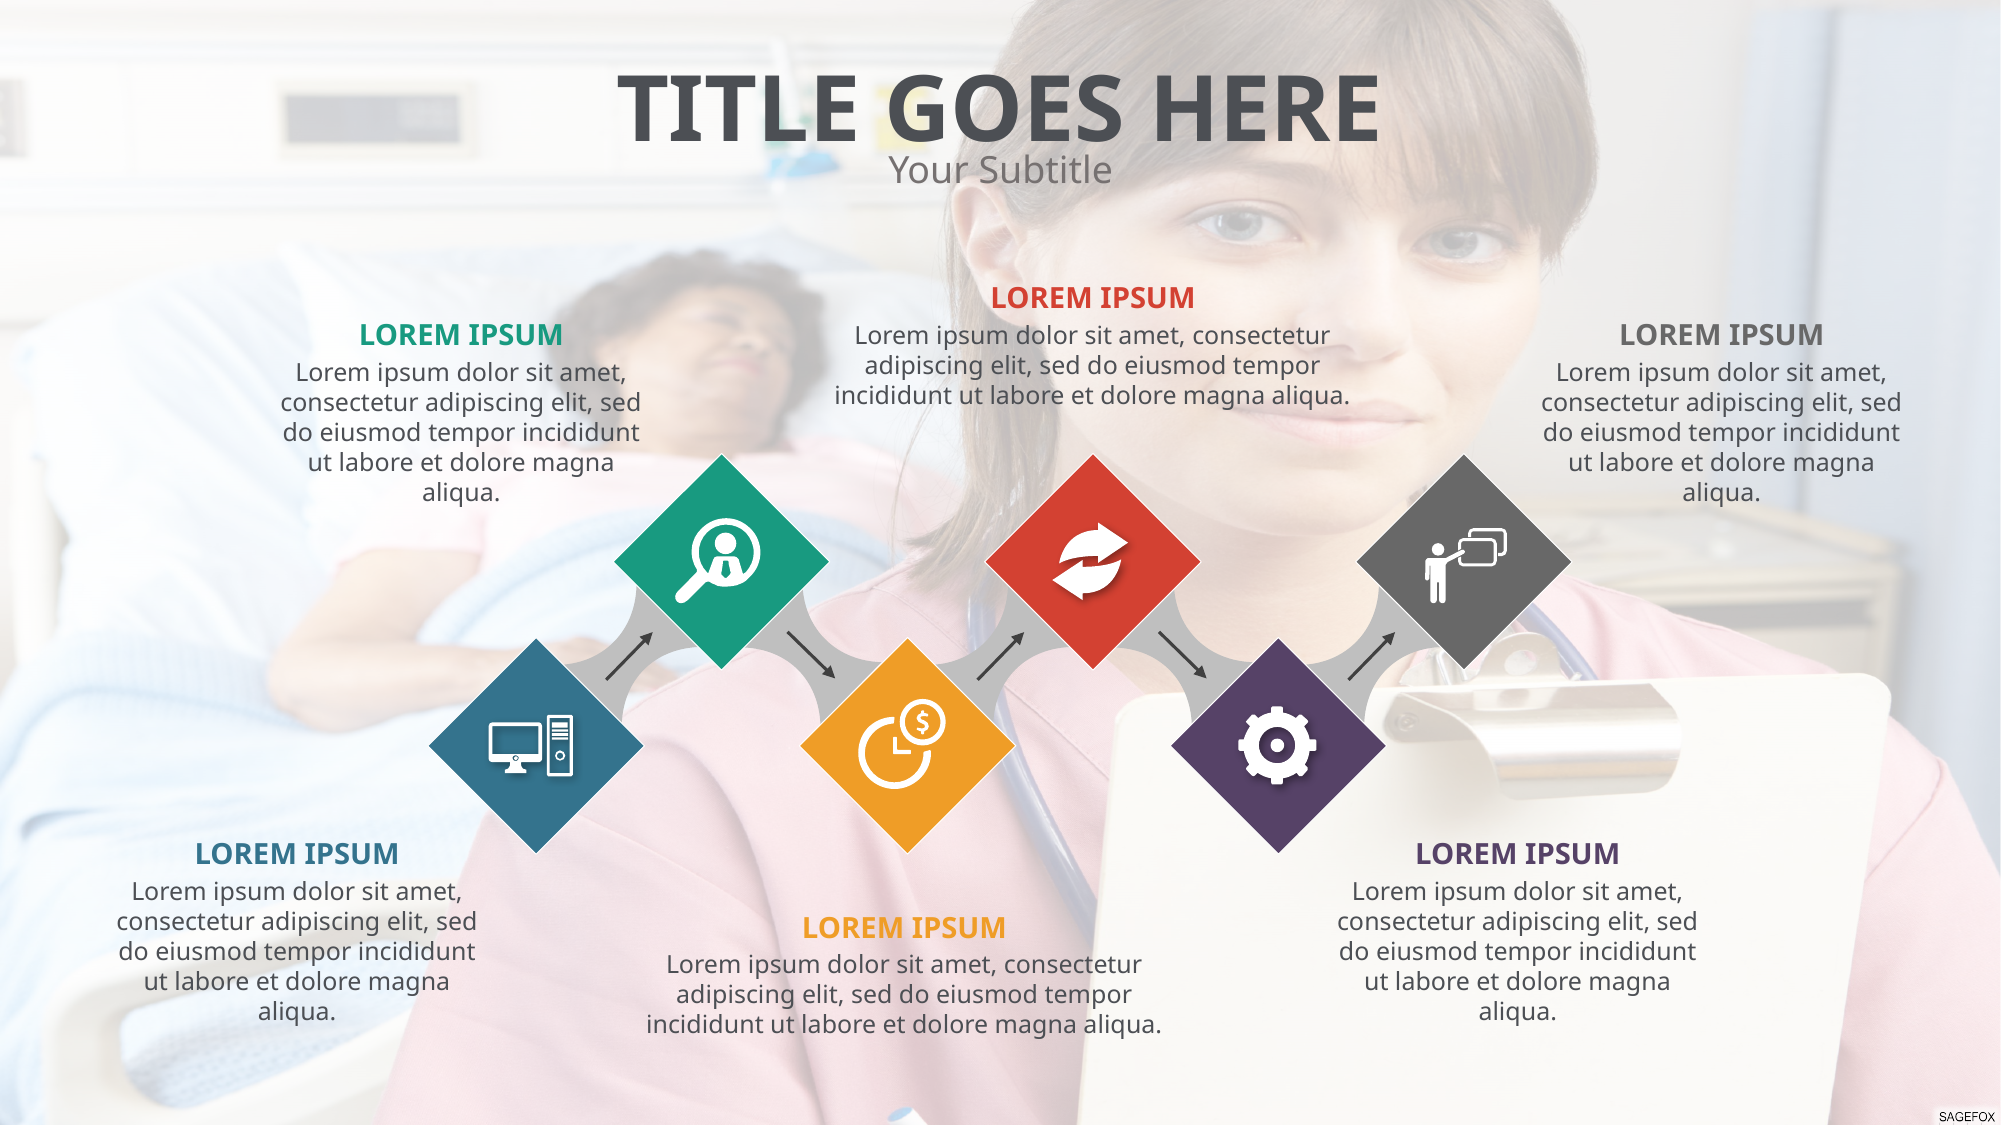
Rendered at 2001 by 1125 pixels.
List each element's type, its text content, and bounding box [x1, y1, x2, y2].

picture [1936, 1111, 1997, 1125]
text_box LOREM IPSUM Lorem ipsum dolor sit amet, consectetur adipiscing elit, sed do eiusmod tempor incididunt ut labore et dolore magna aliqua. [817, 272, 1369, 417]
text_box [1052, 559, 1122, 601]
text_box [548, 42, 1452, 199]
text_box [427, 637, 645, 855]
text_box [799, 637, 1016, 855]
text_box [1355, 453, 1573, 671]
text_box [488, 722, 543, 774]
text_box LOREM IPSUM Lorem ipsum dolor sit amet, consectetur adipiscing elit, sed do eiusmod tempor incididunt ut labore et dolore magna aliqua. [97, 828, 497, 1033]
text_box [585, 600, 673, 712]
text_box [858, 698, 946, 789]
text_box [673, 518, 764, 604]
text_box LOREM IPSUM Lorem ipsum dolor sit amet, consectetur adipiscing elit, sed do eiusmod tempor incididunt ut labore et dolore magna aliqua. [1522, 309, 1922, 514]
text_box [613, 453, 830, 671]
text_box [1425, 528, 1507, 604]
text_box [1139, 599, 1227, 711]
text_box [984, 453, 1202, 671]
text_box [957, 600, 1045, 712]
text_box [1238, 706, 1317, 785]
text_box LOREM IPSUM Lorem ipsum dolor sit amet, consectetur adipiscing elit, sed do eiusmod tempor incididunt ut labore et dolore magna aliqua. [1318, 828, 1718, 1033]
text_box [546, 714, 573, 777]
text_box LOREM IPSUM Lorem ipsum dolor sit amet, consectetur adipiscing elit, sed do eiusmod tempor incididunt ut labore et dolore magna aliqua. [629, 901, 1180, 1047]
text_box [767, 599, 855, 711]
text_box [1170, 637, 1387, 855]
text_box [1059, 522, 1129, 564]
text_box LOREM IPSUM Lorem ipsum dolor sit amet, consectetur adipiscing elit, sed do eiusmod tempor incididunt ut labore et dolore magna aliqua. [261, 309, 662, 514]
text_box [1328, 600, 1416, 712]
